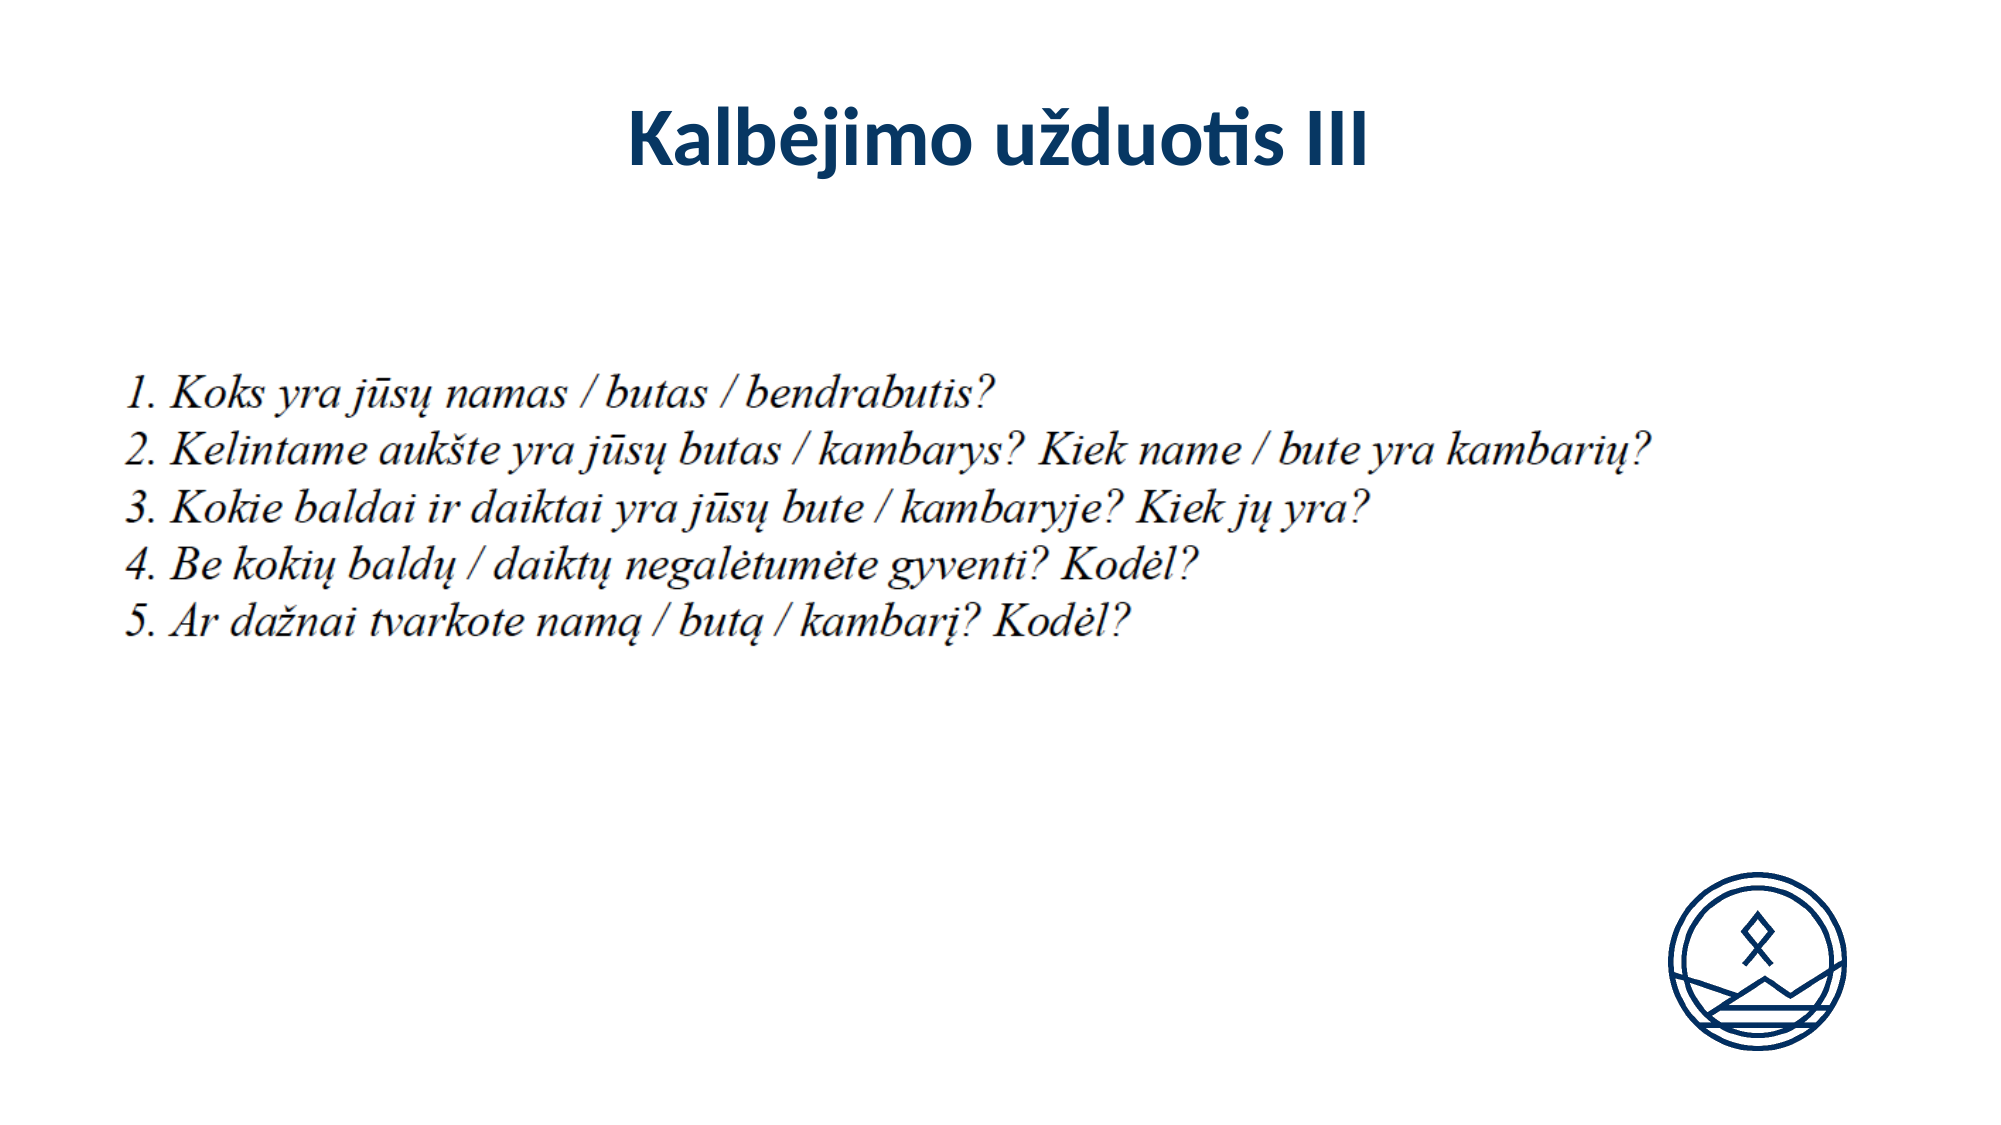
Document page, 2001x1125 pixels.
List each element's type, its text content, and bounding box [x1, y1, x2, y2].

picture [1668, 872, 1847, 1051]
picture [24, 320, 1976, 666]
title Kalbėjimo užduotis III [137, 74, 1863, 293]
